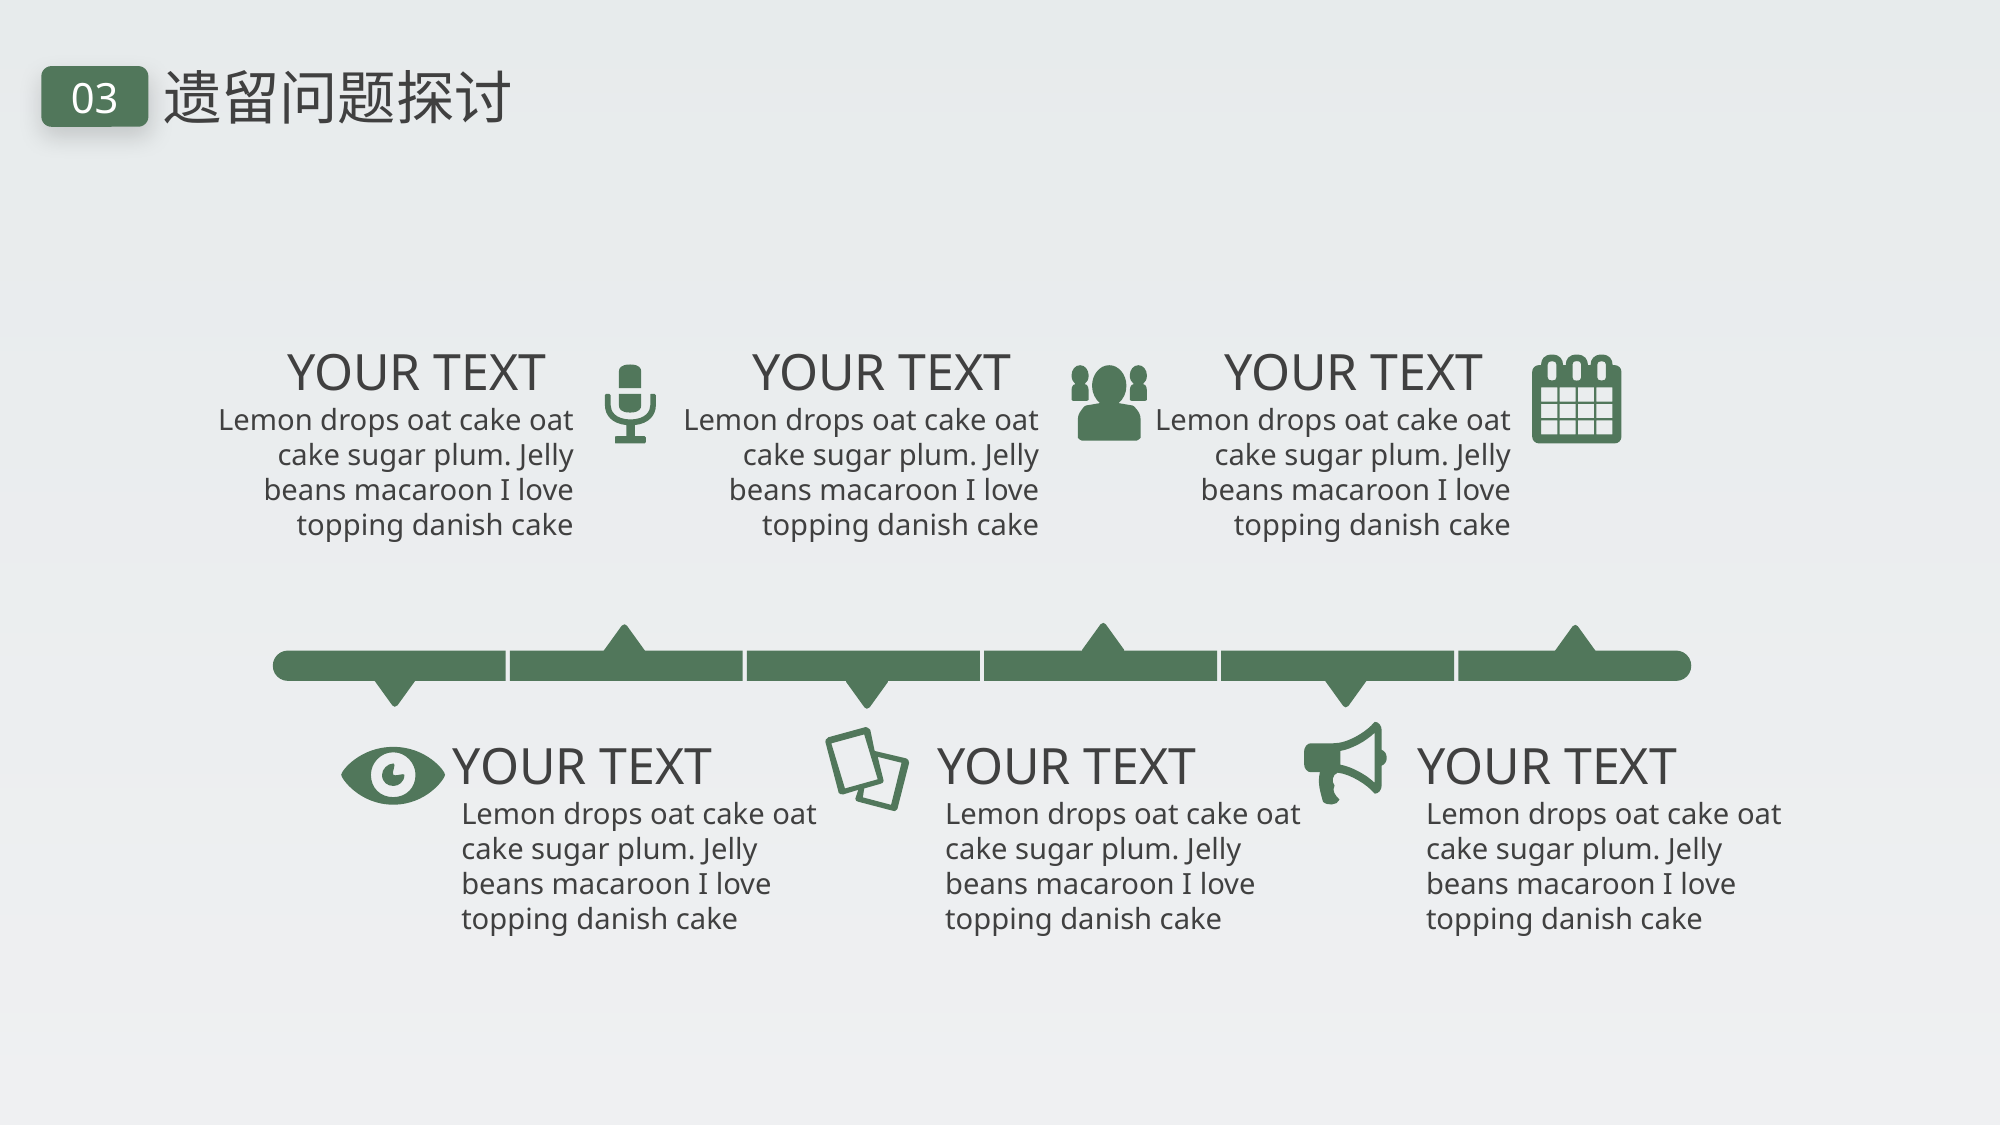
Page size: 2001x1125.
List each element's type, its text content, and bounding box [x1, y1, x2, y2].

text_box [204, 332, 574, 563]
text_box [1141, 332, 1512, 563]
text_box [909, 726, 1315, 957]
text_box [425, 726, 831, 957]
text_box [1077, 365, 1141, 441]
text_box 03 [40, 65, 148, 128]
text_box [669, 332, 1040, 563]
text_box [1071, 365, 1089, 401]
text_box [984, 622, 1218, 681]
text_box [509, 624, 743, 681]
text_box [1389, 726, 1796, 957]
text_box [341, 746, 425, 805]
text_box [1458, 624, 1692, 681]
text_box 遗留问题探讨 [148, 53, 721, 139]
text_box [604, 364, 657, 444]
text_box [272, 650, 506, 707]
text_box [746, 650, 980, 709]
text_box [1221, 650, 1455, 708]
text_box [831, 727, 909, 812]
text_box [1315, 721, 1387, 805]
text_box [1532, 354, 1622, 444]
